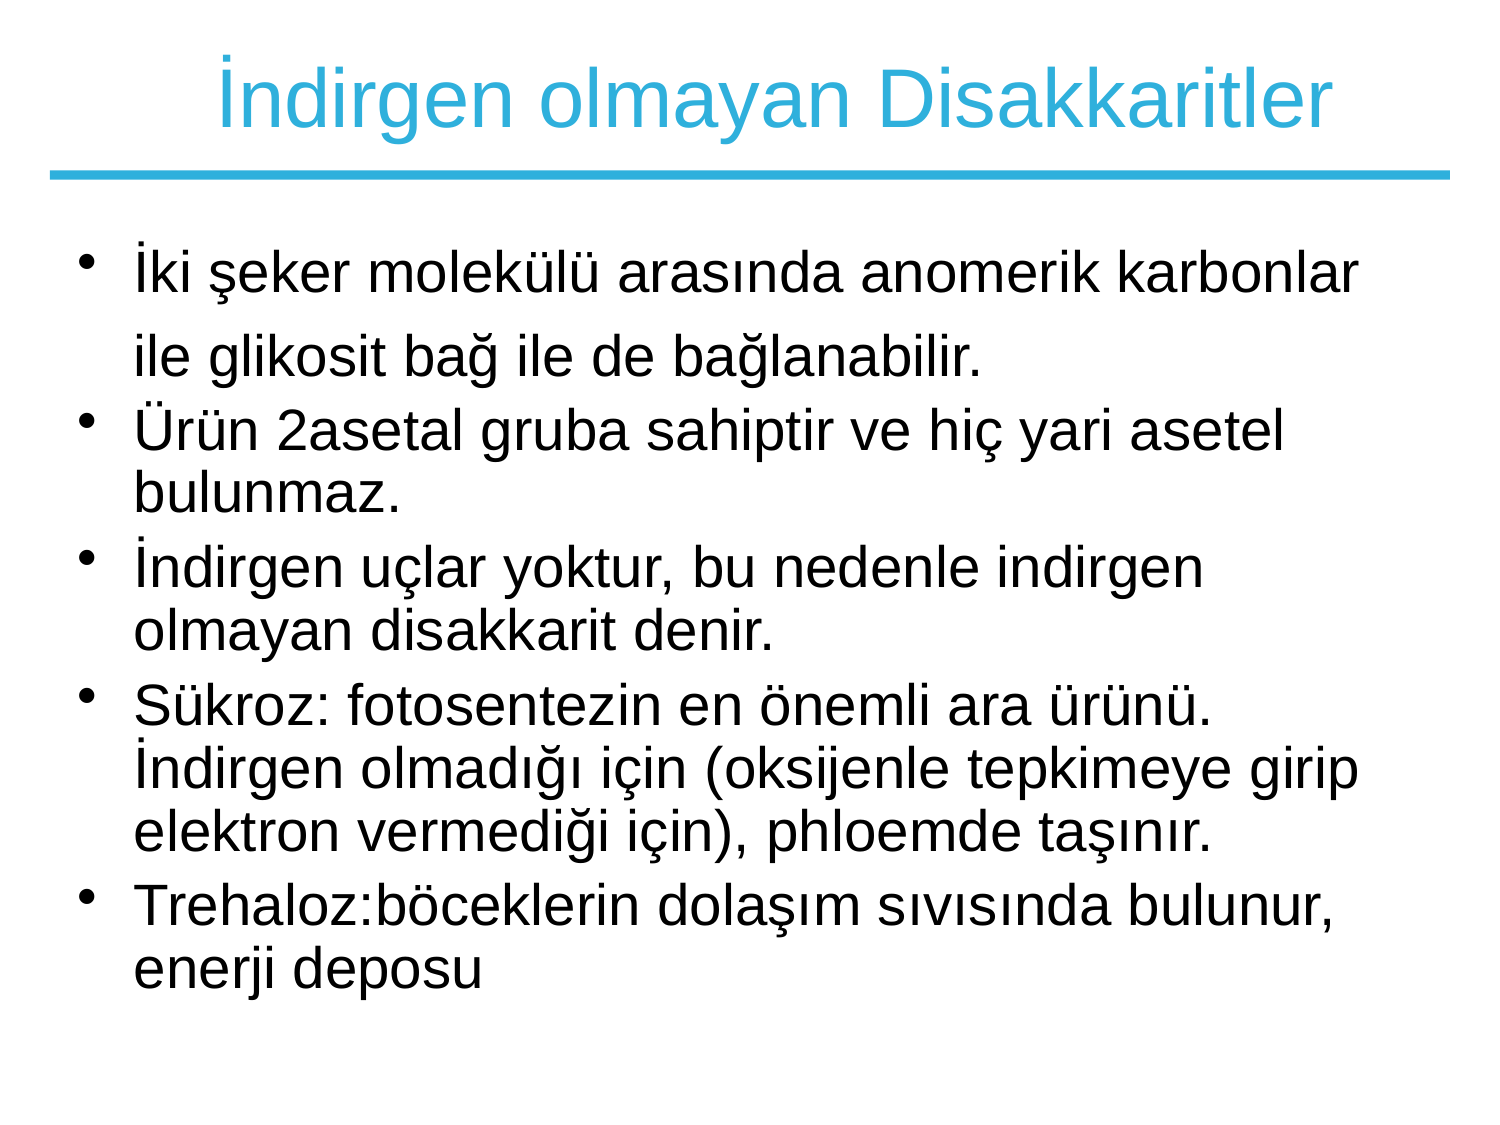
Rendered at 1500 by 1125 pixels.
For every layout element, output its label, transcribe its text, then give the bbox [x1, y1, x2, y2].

title İndirgen olmayan Disakkaritler [137, 0, 1413, 188]
list İki şeker molekülü arasında anomerik karbonlar ile glikosit bağ ile de bağlanabilir. Ürün 2asetal gruba sahiptir ve hiç yari asetel bulunmaz. İndirgen uçlar yoktur, bu nedenle indirgen olmayan disakkarit denir. Sükroz: fotosentezin en önemli ara ürünü. İndirgen olmadığı için (oksijenle tepkimeye girip elektron vermediği için), phloemde taşınır. Trehaloz:böceklerin dolaşım sıvısında bulunur, enerji deposu [62, 212, 1438, 1001]
